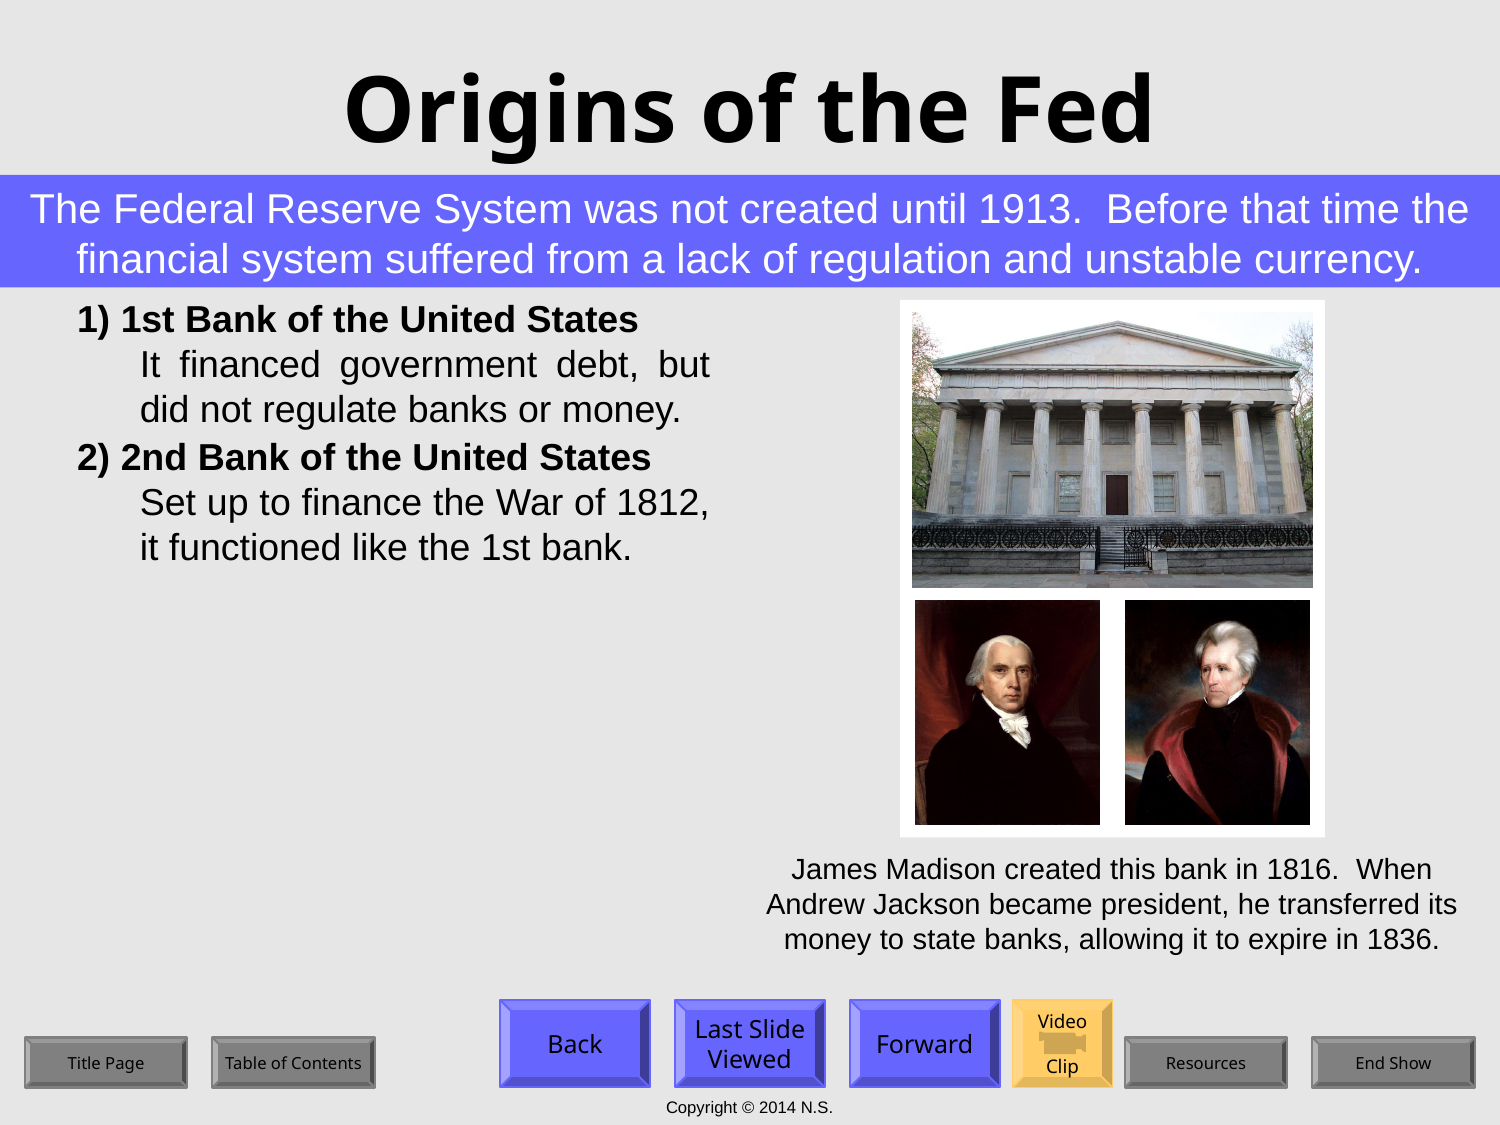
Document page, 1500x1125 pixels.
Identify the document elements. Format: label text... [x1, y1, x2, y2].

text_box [899, 299, 1326, 838]
text_box It financed government debt, but did not regulate banks or money. [124, 348, 725, 425]
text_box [1012, 999, 1113, 1088]
text_box James Madison created this bank in 1816. When Andrew Jackson became president, he transferred its money to state banks, allowing it to expire in 1836. [750, 842, 1475, 963]
text_box The Federal Reserve System was not created until 1913. Before that time the financial system suffered from a lack of regulation and unstable currency. [0, 174, 1500, 290]
text_box 1) 1st Bank of the United States [62, 287, 725, 348]
text_box 2) 2nd Bank of the United States [62, 425, 725, 485]
title Origins of the Fed [0, 12, 1500, 174]
text_box Set up to finance the War of 1812, it functioned like the 1st bank. [124, 485, 725, 575]
